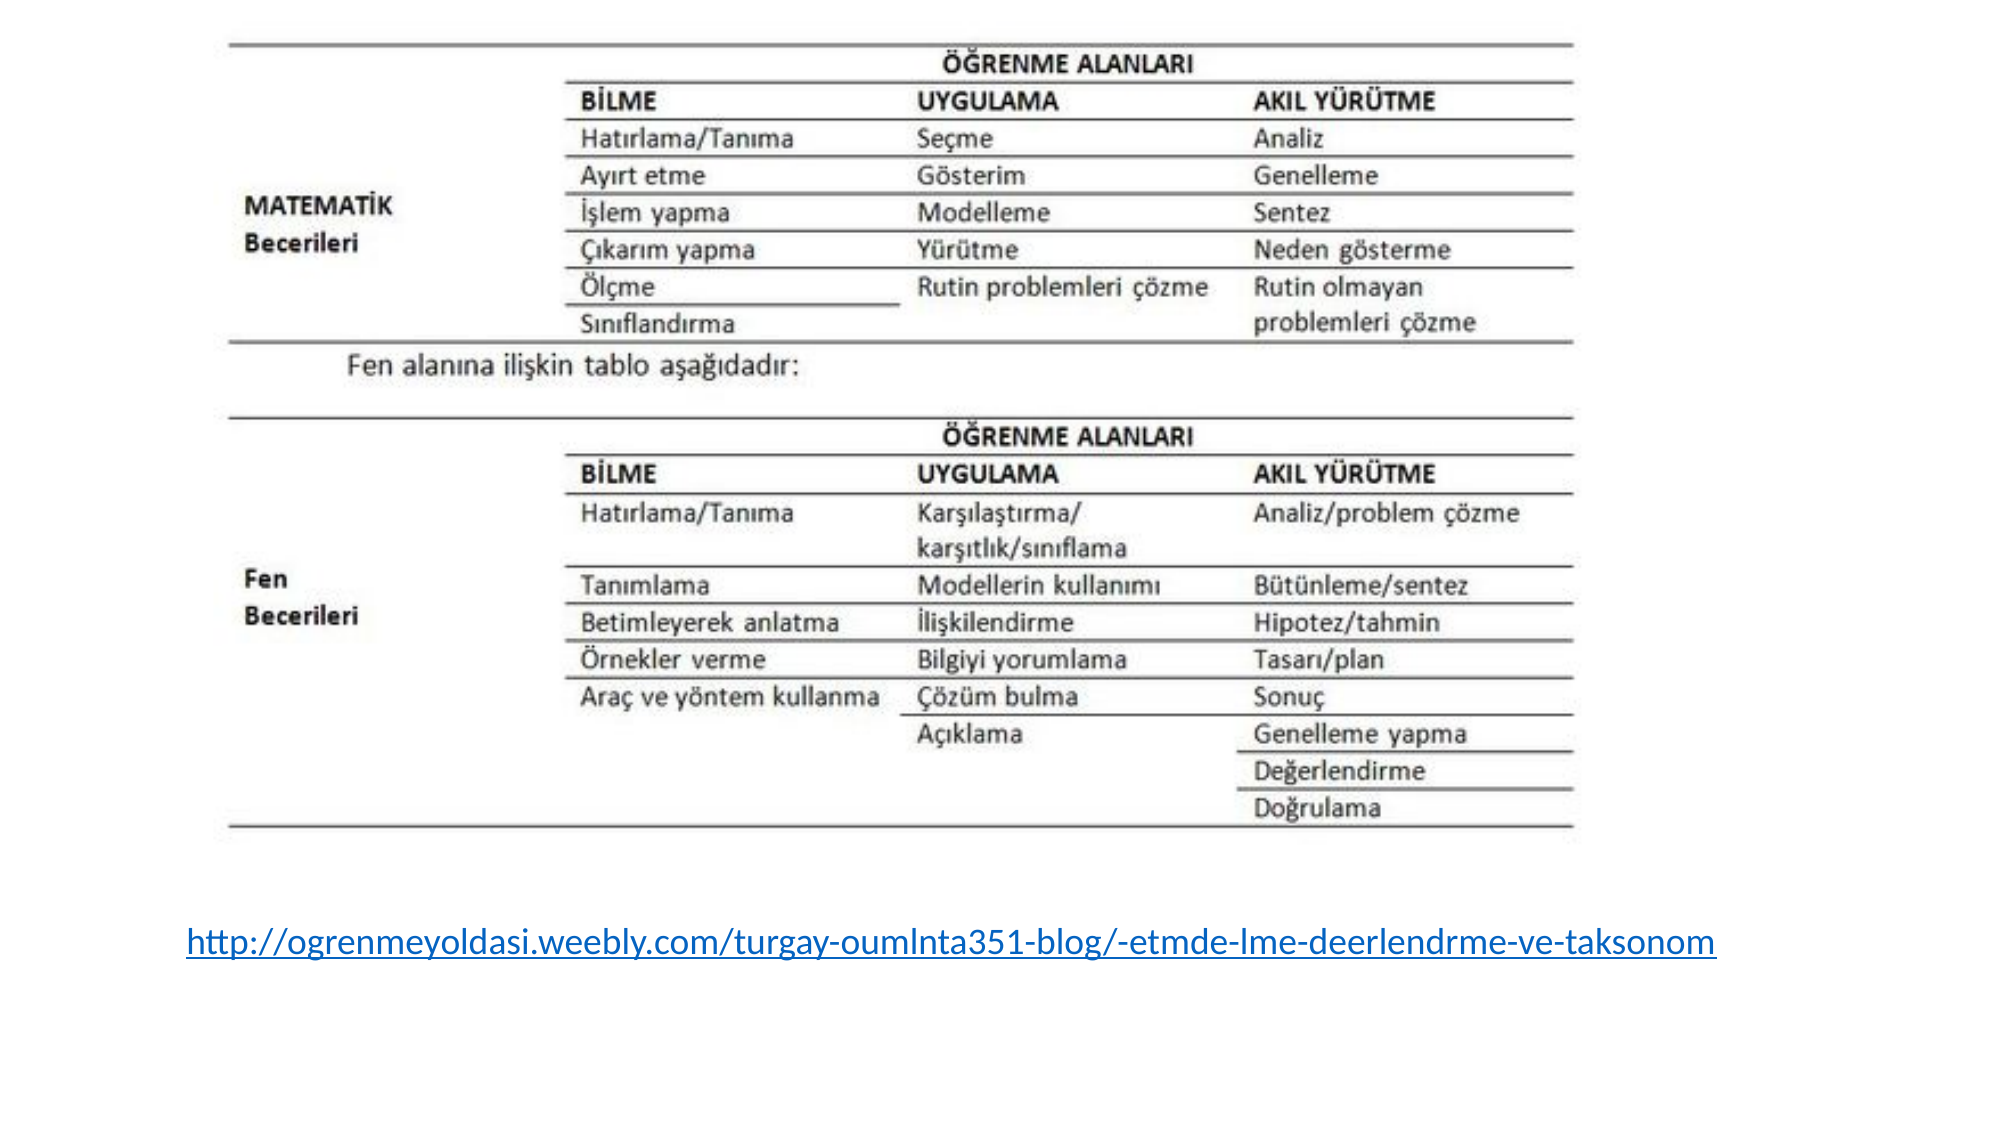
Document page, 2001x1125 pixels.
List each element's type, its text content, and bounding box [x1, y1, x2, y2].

picture [171, 14, 1618, 849]
text_box http://ogrenmeyoldasi.weebly.com/turgay-oumlnta351-blog/-etmde-lme-deerlendrme-ve-taksonom [171, 909, 1835, 970]
